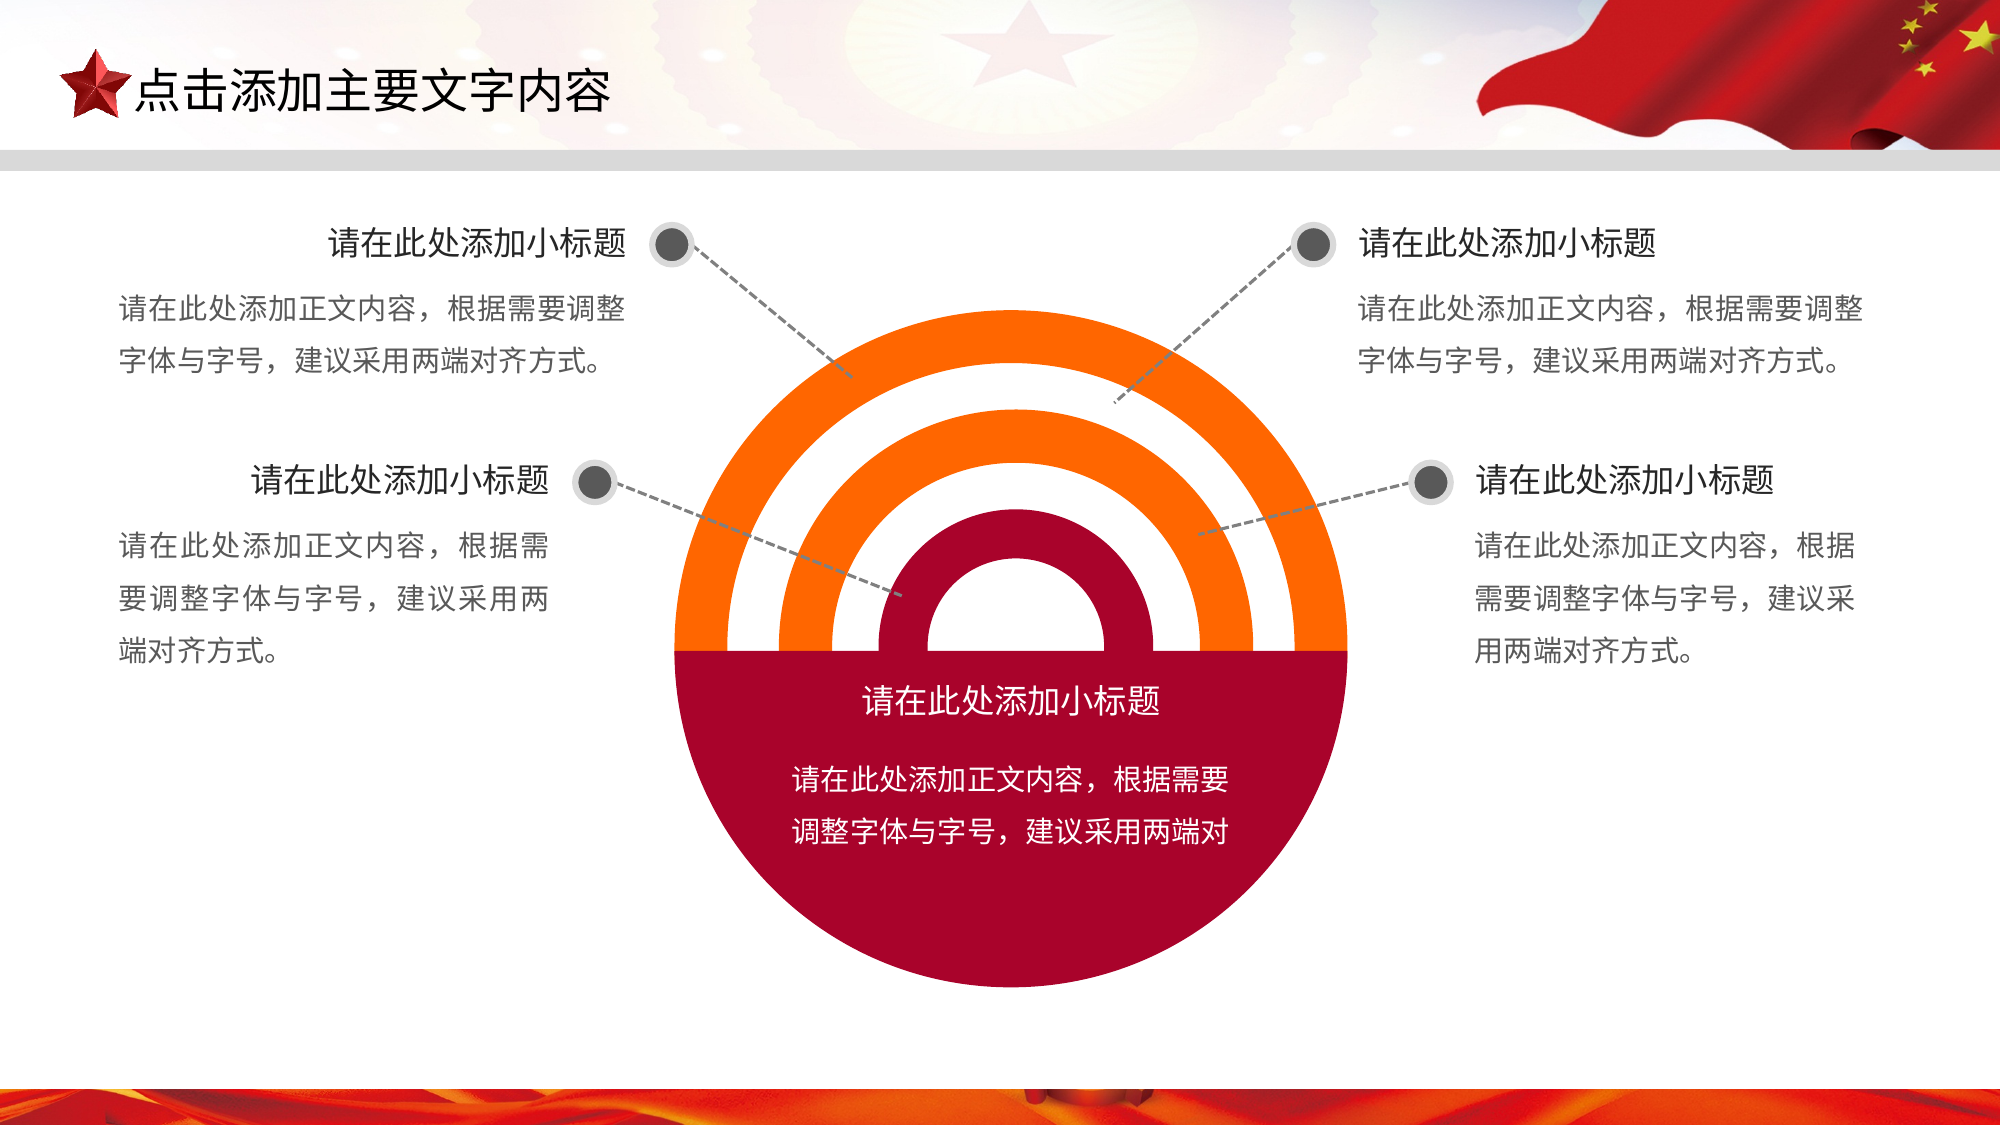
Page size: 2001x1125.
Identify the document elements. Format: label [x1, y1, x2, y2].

text_box [843, 408, 1255, 650]
text_box [1293, 214, 1879, 387]
text_box [1154, 403, 1306, 482]
text_box [1198, 482, 1411, 535]
text_box [103, 214, 692, 387]
text_box [103, 452, 615, 678]
picture [0, 0, 2000, 149]
text_box [777, 596, 841, 650]
text_box [674, 650, 1348, 988]
text_box [1114, 244, 1294, 403]
text_box [1270, 535, 1349, 665]
text_box [716, 309, 1114, 482]
text_box [1411, 452, 1871, 678]
text_box [877, 508, 1155, 650]
text_box [673, 596, 733, 666]
text_box [615, 482, 902, 596]
text_box [692, 244, 853, 378]
picture [0, 1089, 2000, 1125]
